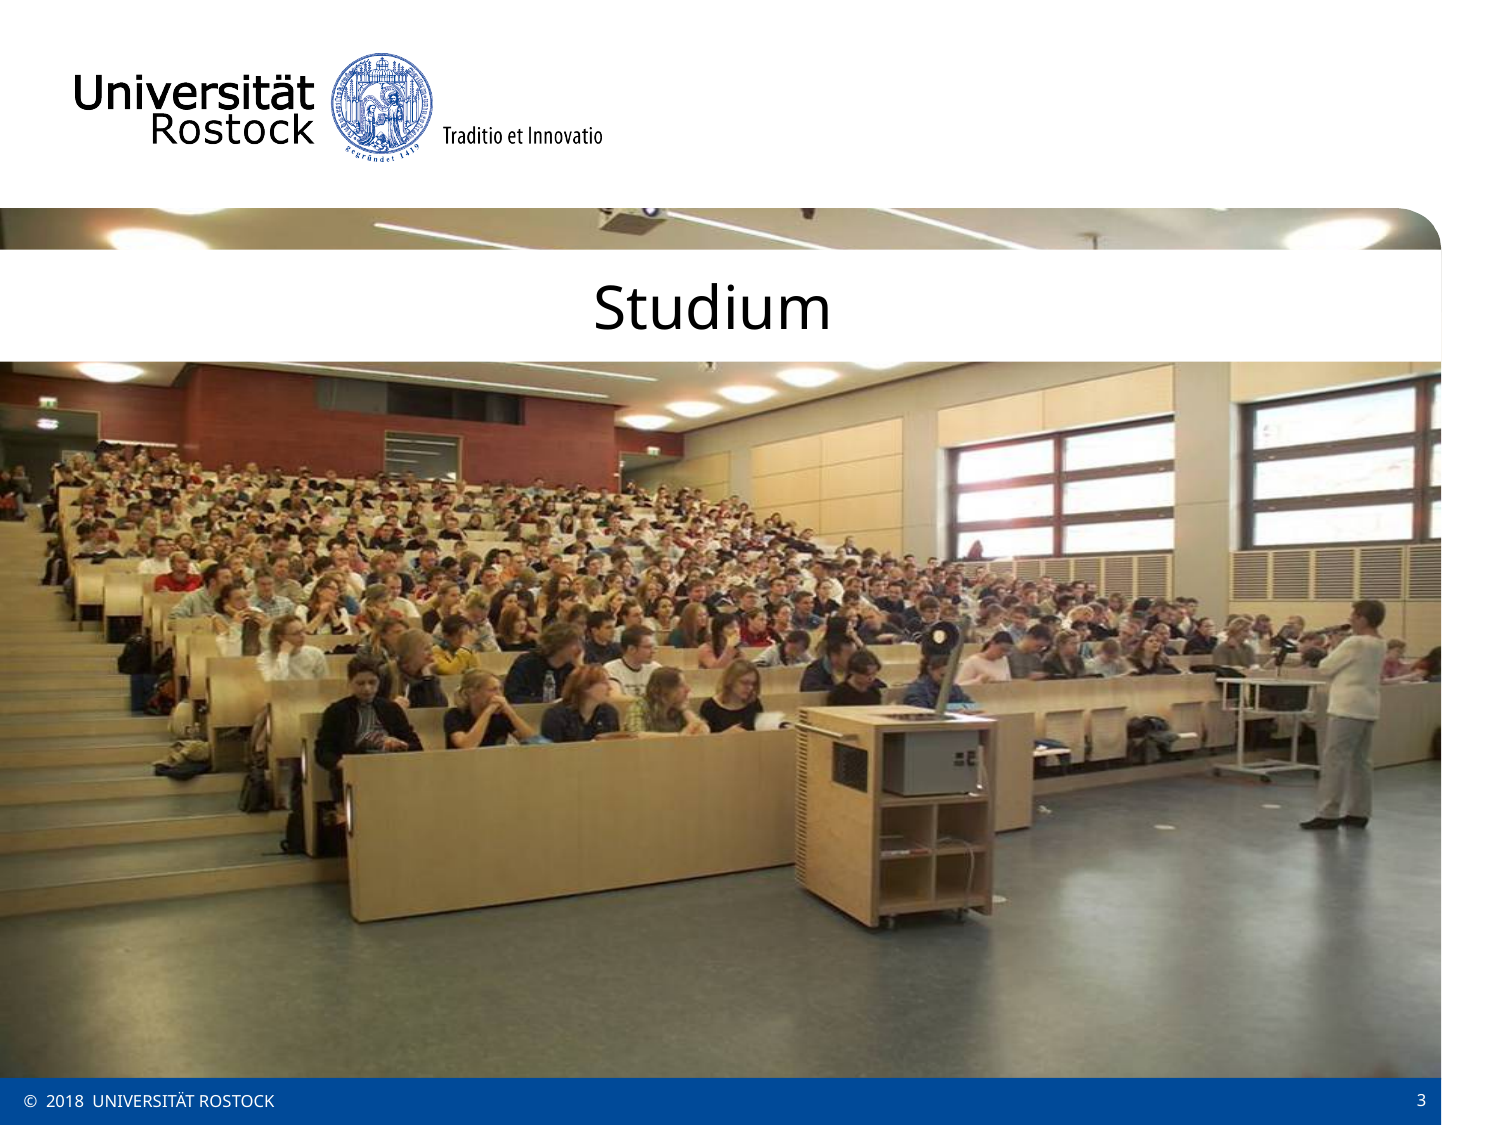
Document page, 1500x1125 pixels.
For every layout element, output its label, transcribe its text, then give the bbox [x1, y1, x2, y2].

text_box 3 [1325, 1077, 1442, 1125]
picture [0, 362, 1442, 1077]
picture [75, 53, 602, 162]
picture [0, 208, 1442, 249]
footer © 2018 UNIVERSITÄT ROSTOCK [23, 1077, 1296, 1125]
text_box Studium [0, 249, 1442, 362]
